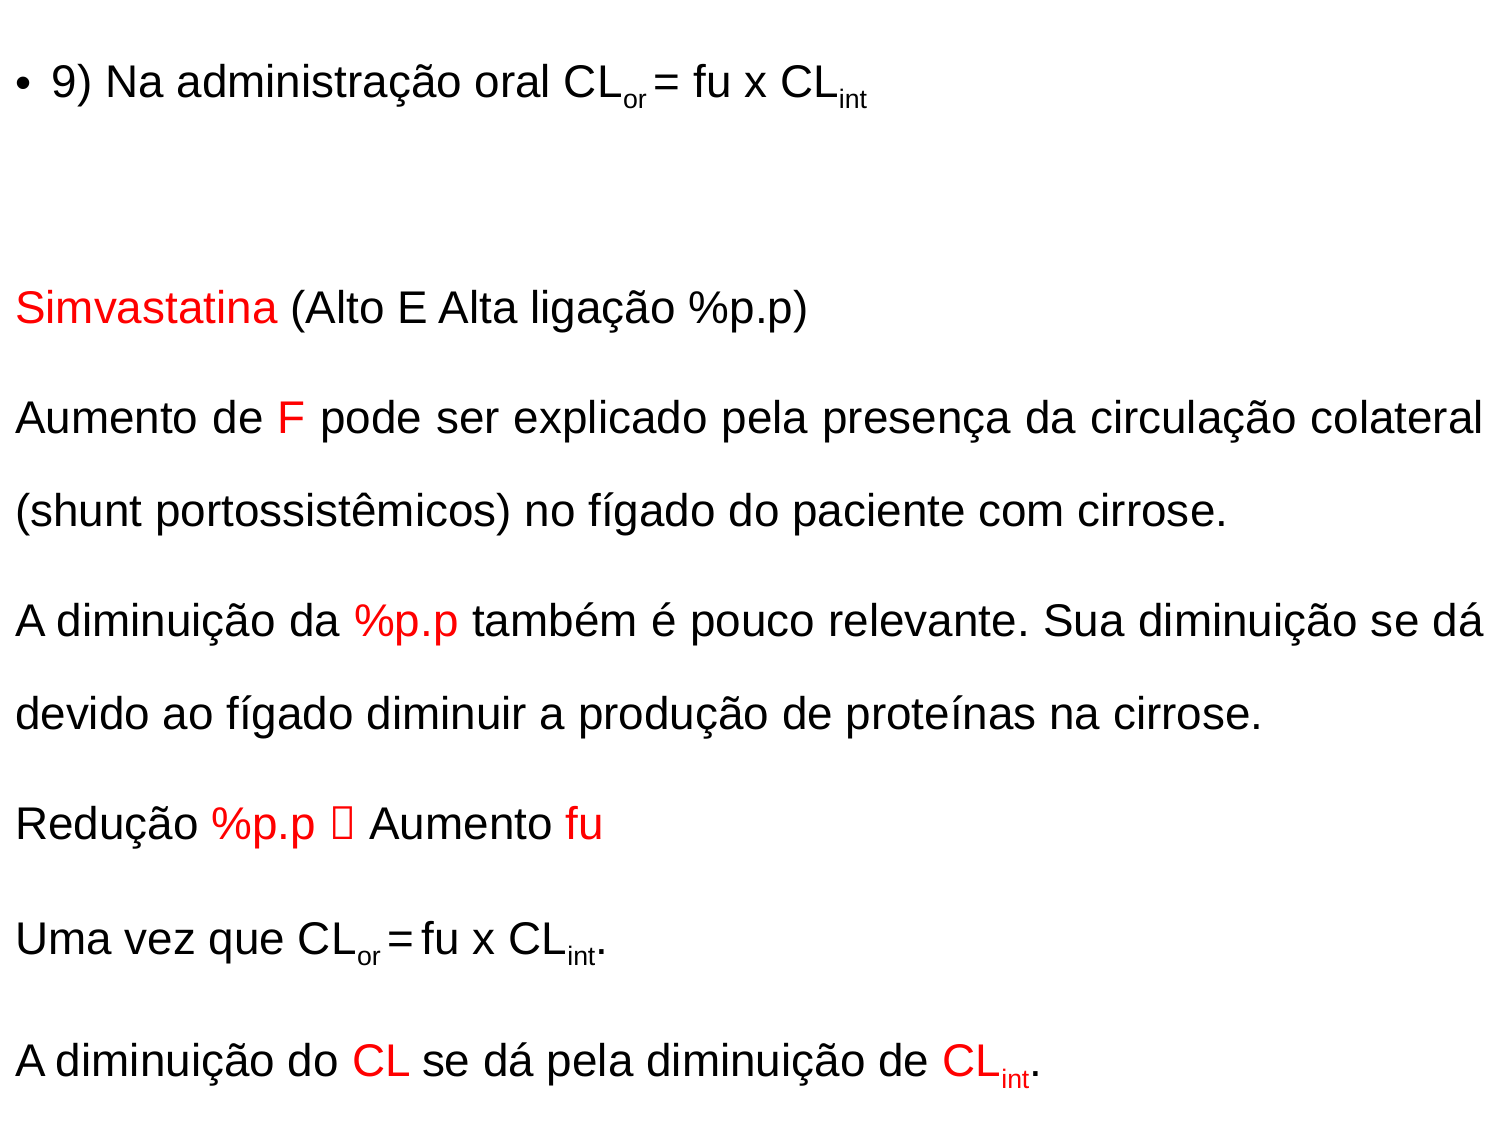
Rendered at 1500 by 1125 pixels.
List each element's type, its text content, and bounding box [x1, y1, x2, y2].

list 9) Na administração oral CLor = fu x CLint Simvastatina (Alto E Alta ligação %p.p) Aumento de F pode ser explicado pela presença da circulação colateral (shunt portossistêmicos) no fígado do paciente com cirrose. A diminuição da %p.p também é pouco relevante. Sua diminuição se dá devido ao fígado diminuir a produção de proteínas na cirrose. Redução %p.p  Aumento fu Uma vez que CLor = fu x CLint. A diminuição do CL se dá pela diminuição de CLint. [0, 0, 1500, 1125]
